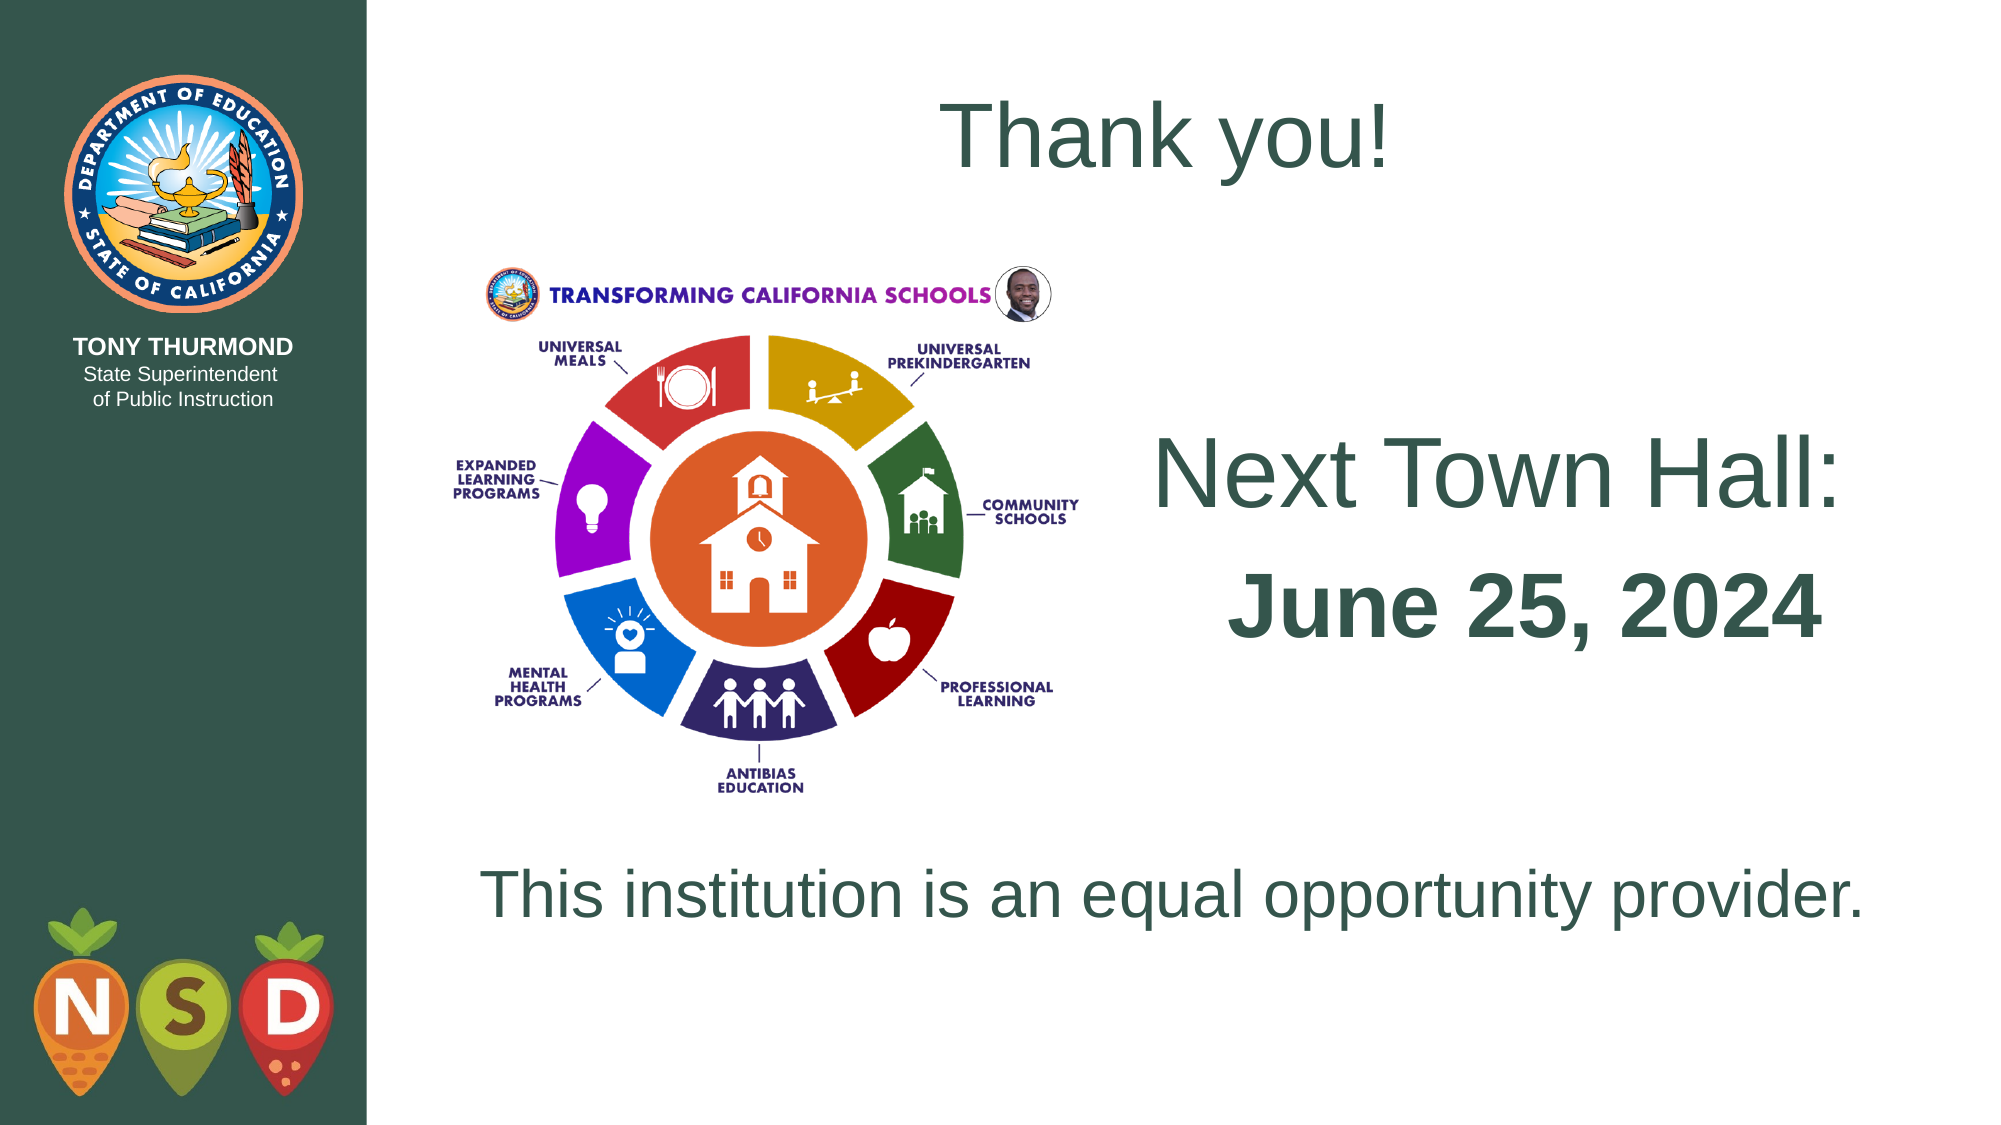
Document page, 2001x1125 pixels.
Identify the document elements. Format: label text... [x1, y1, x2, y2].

list This institution is an equal opportunity provider. [464, 843, 1892, 945]
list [429, 253, 1088, 800]
picture [64, 74, 303, 313]
picture [13, 892, 354, 1108]
title Thank you! [415, 37, 1916, 225]
list Next Town Hall: June 25, 2024 [1025, 400, 2000, 865]
